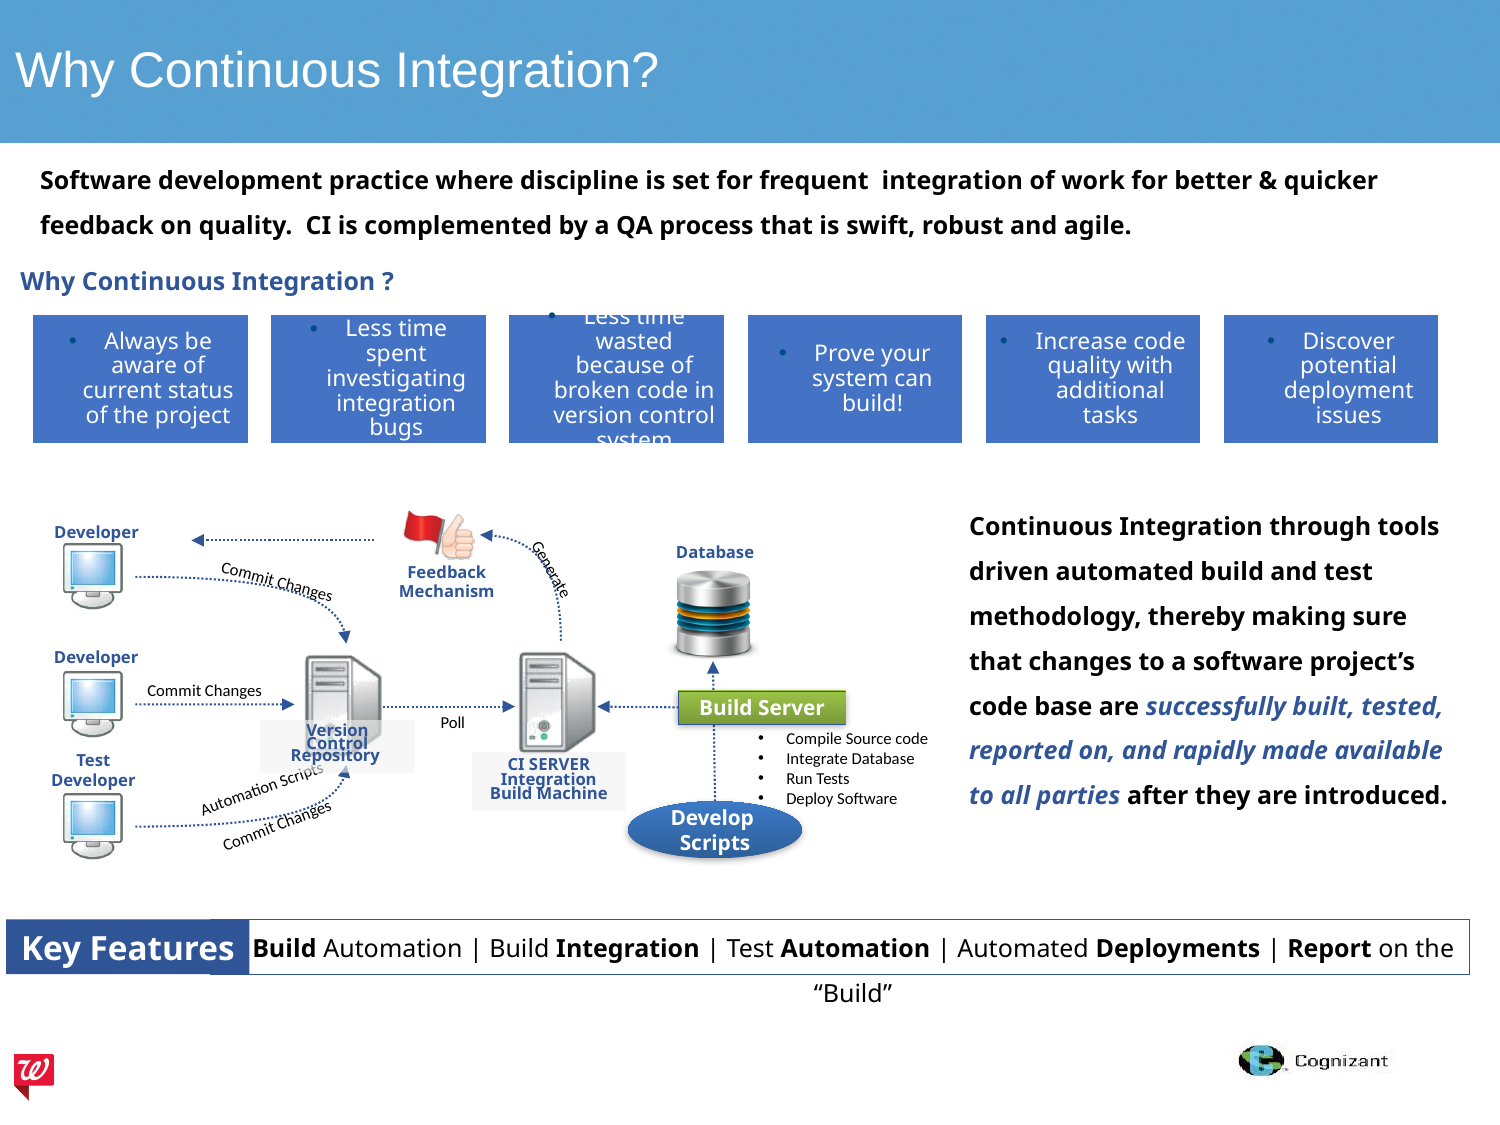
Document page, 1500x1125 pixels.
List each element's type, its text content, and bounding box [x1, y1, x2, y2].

text_box Continuous Integration through tools driven automated build and test methodology, thereby making sure that changes to a software project’s code base are successfully built, tested, reported on, and rapidly made available to all parties after they are introduced. [1008, 488, 1470, 818]
text_box Why Continuous Integration? [0, 30, 1413, 150]
picture [1222, 1036, 1409, 1086]
text_box Key Features [6, 919, 250, 975]
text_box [31, 255, 1440, 503]
text_box Build Automation | Build Integration | Test Automation | Automated Deployments | Report on the “Build” [137, 910, 1495, 1015]
picture [14, 1054, 59, 1101]
picture [0, 0, 1500, 143]
text_box Why Continuous Integration ? [5, 258, 31, 303]
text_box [19, 503, 1008, 869]
text_box Software development practice where discipline is set for frequent integration of work for better & quicker feedback on quality. CI is complemented by a QA process that is swift, robust and agile. [25, 142, 1426, 247]
